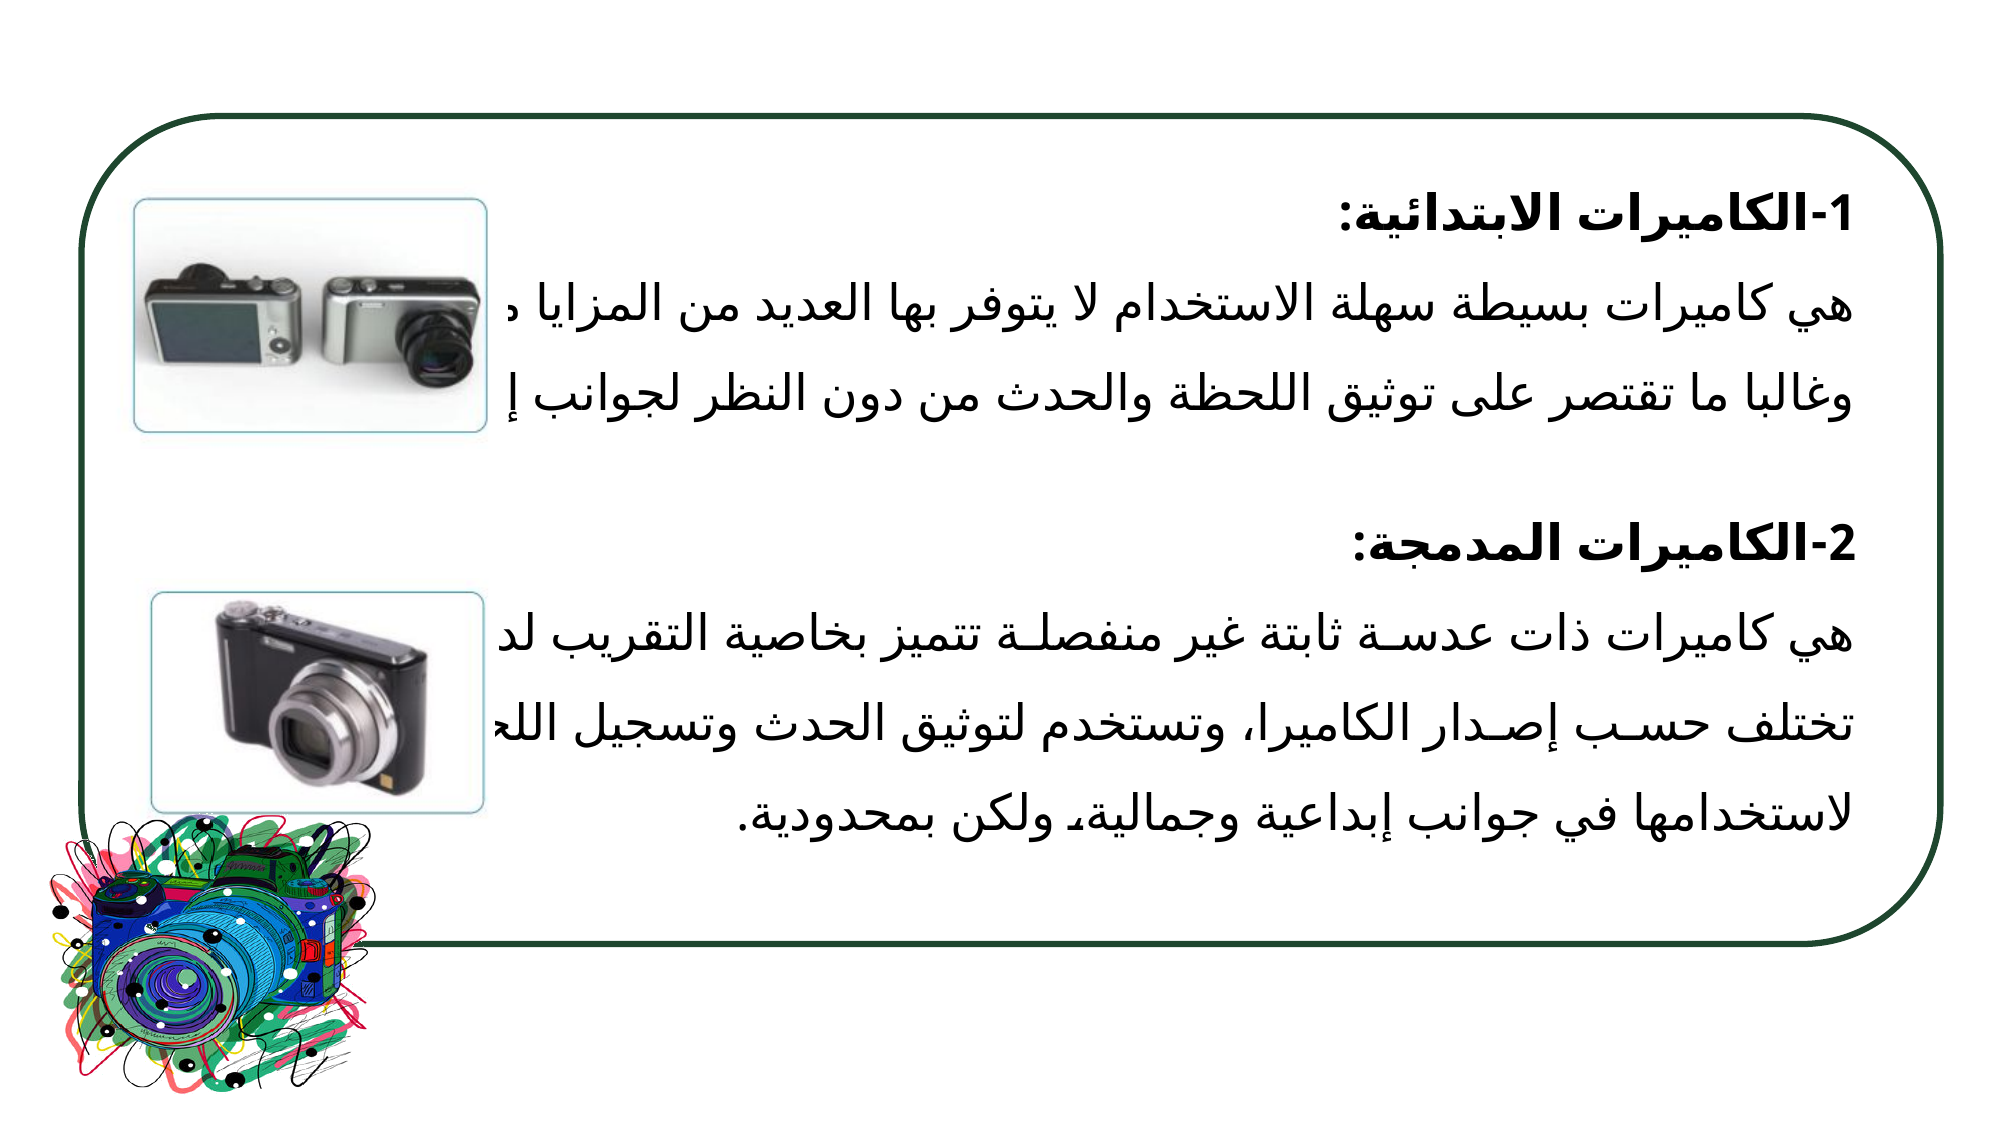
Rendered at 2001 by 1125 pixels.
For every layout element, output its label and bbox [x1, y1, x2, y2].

text_box [80, 115, 1942, 946]
text_box [101, 143, 134, 179]
picture [31, 578, 495, 1101]
picture [112, 180, 509, 449]
